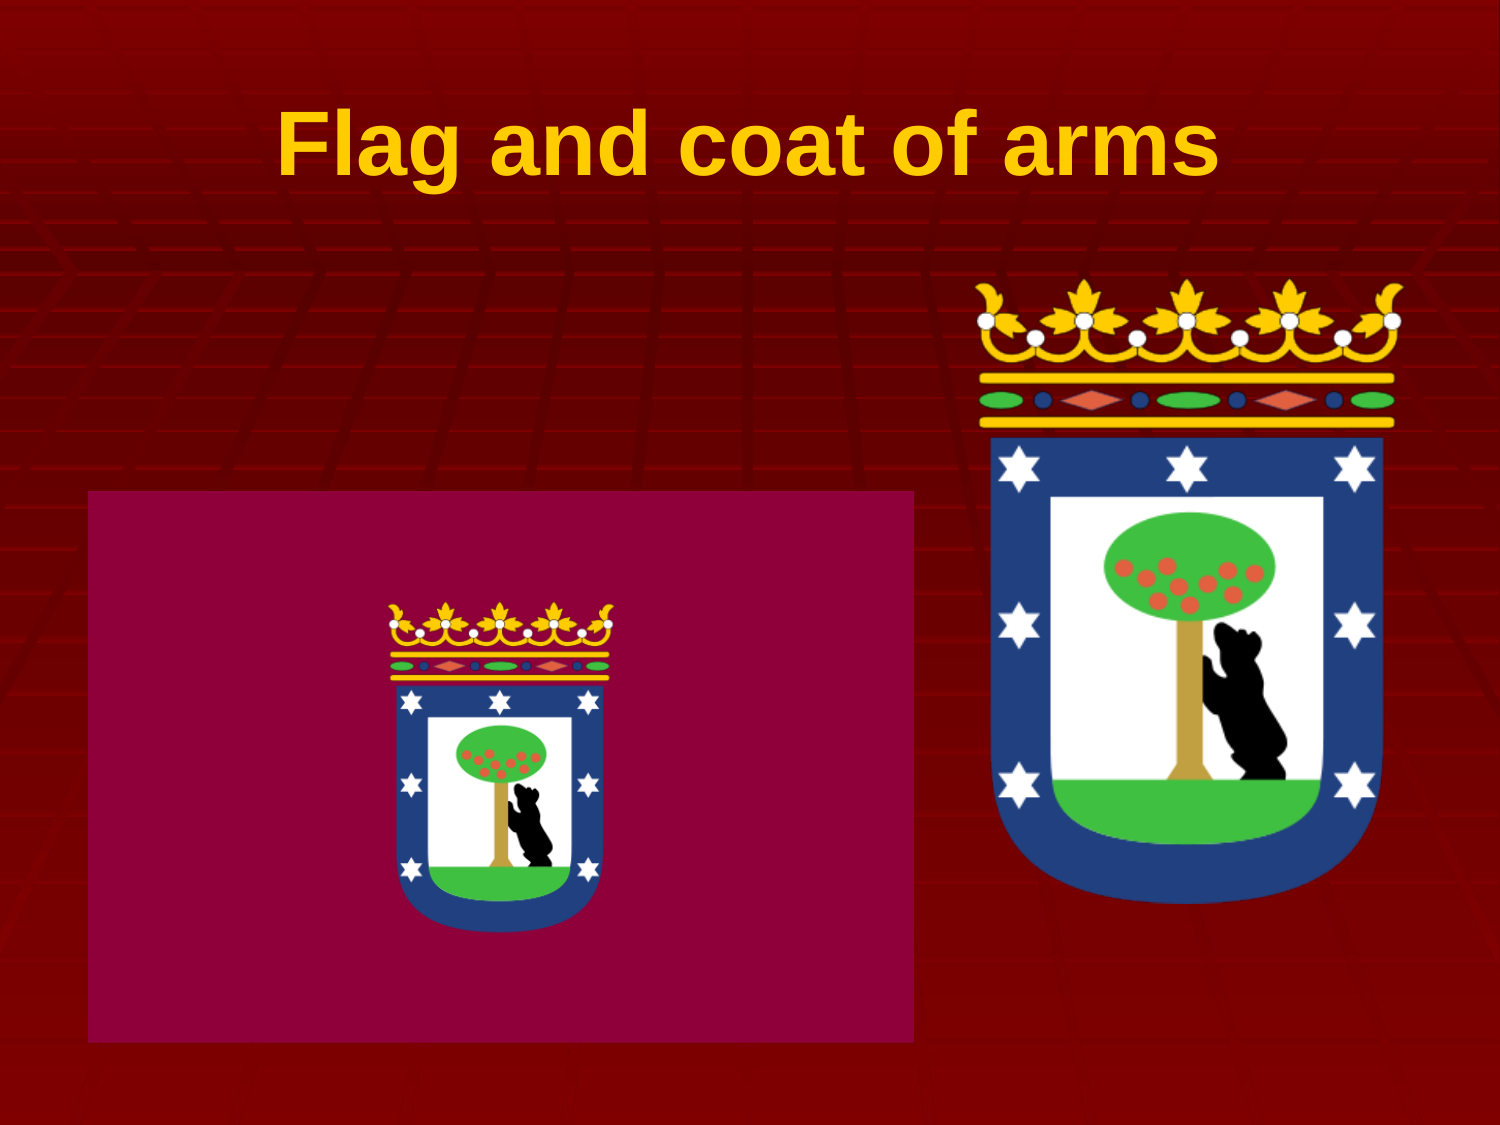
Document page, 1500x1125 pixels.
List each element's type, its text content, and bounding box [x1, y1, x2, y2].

picture [974, 278, 1405, 905]
picture [88, 491, 914, 1043]
title Flag and coat of arms [74, 44, 1425, 233]
